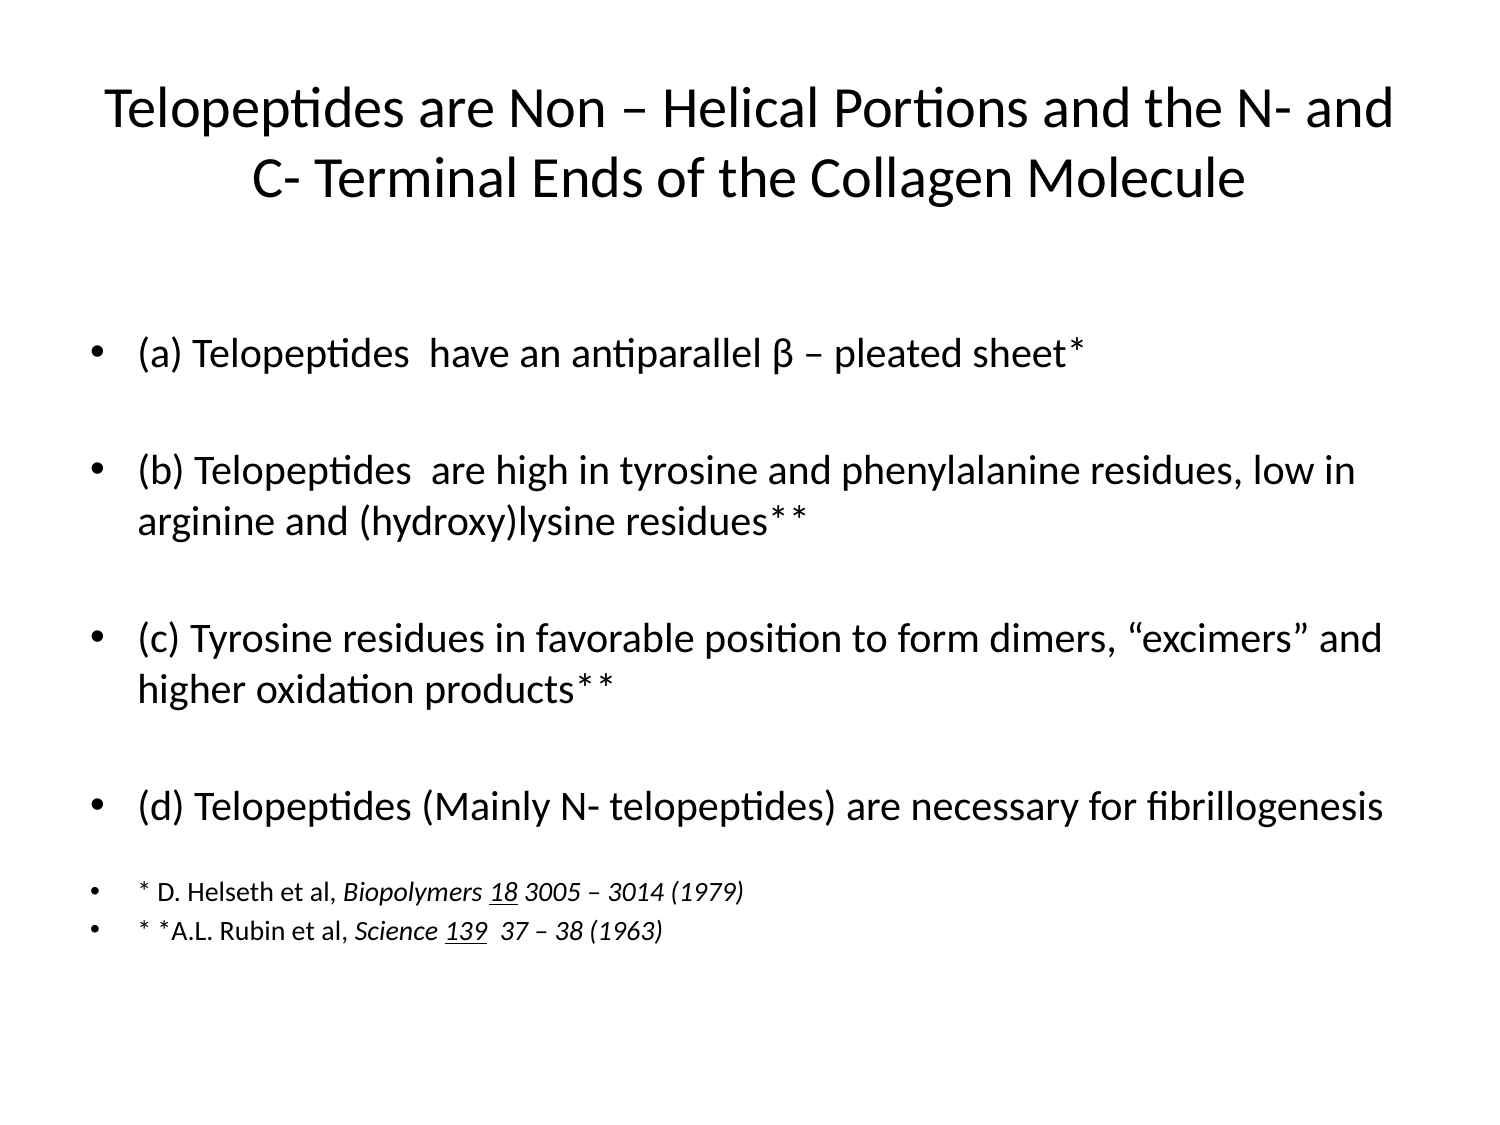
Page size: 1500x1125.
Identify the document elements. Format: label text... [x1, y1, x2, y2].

list (a) Telopeptides have an antiparallel β – pleated sheet* (b) Telopeptides are high in tyrosine and phenylalanine residues, low in arginine and (hydroxy)lysine residues** (c) Tyrosine residues in favorable position to form dimers, “excimers” and higher oxidation products** (d) Telopeptides (Mainly N- telopeptides) are necessary for fibrillogenesis * D. Helseth et al, Biopolymers 18 3005 – 3014 (1979) * *A.L. Rubin et al, Science 139 37 – 38 (1963) [75, 262, 1425, 1005]
title Telopeptides are Non – Helical Portions and the N- and C- Terminal Ends of the Collagen Molecule [75, 45, 1425, 233]
